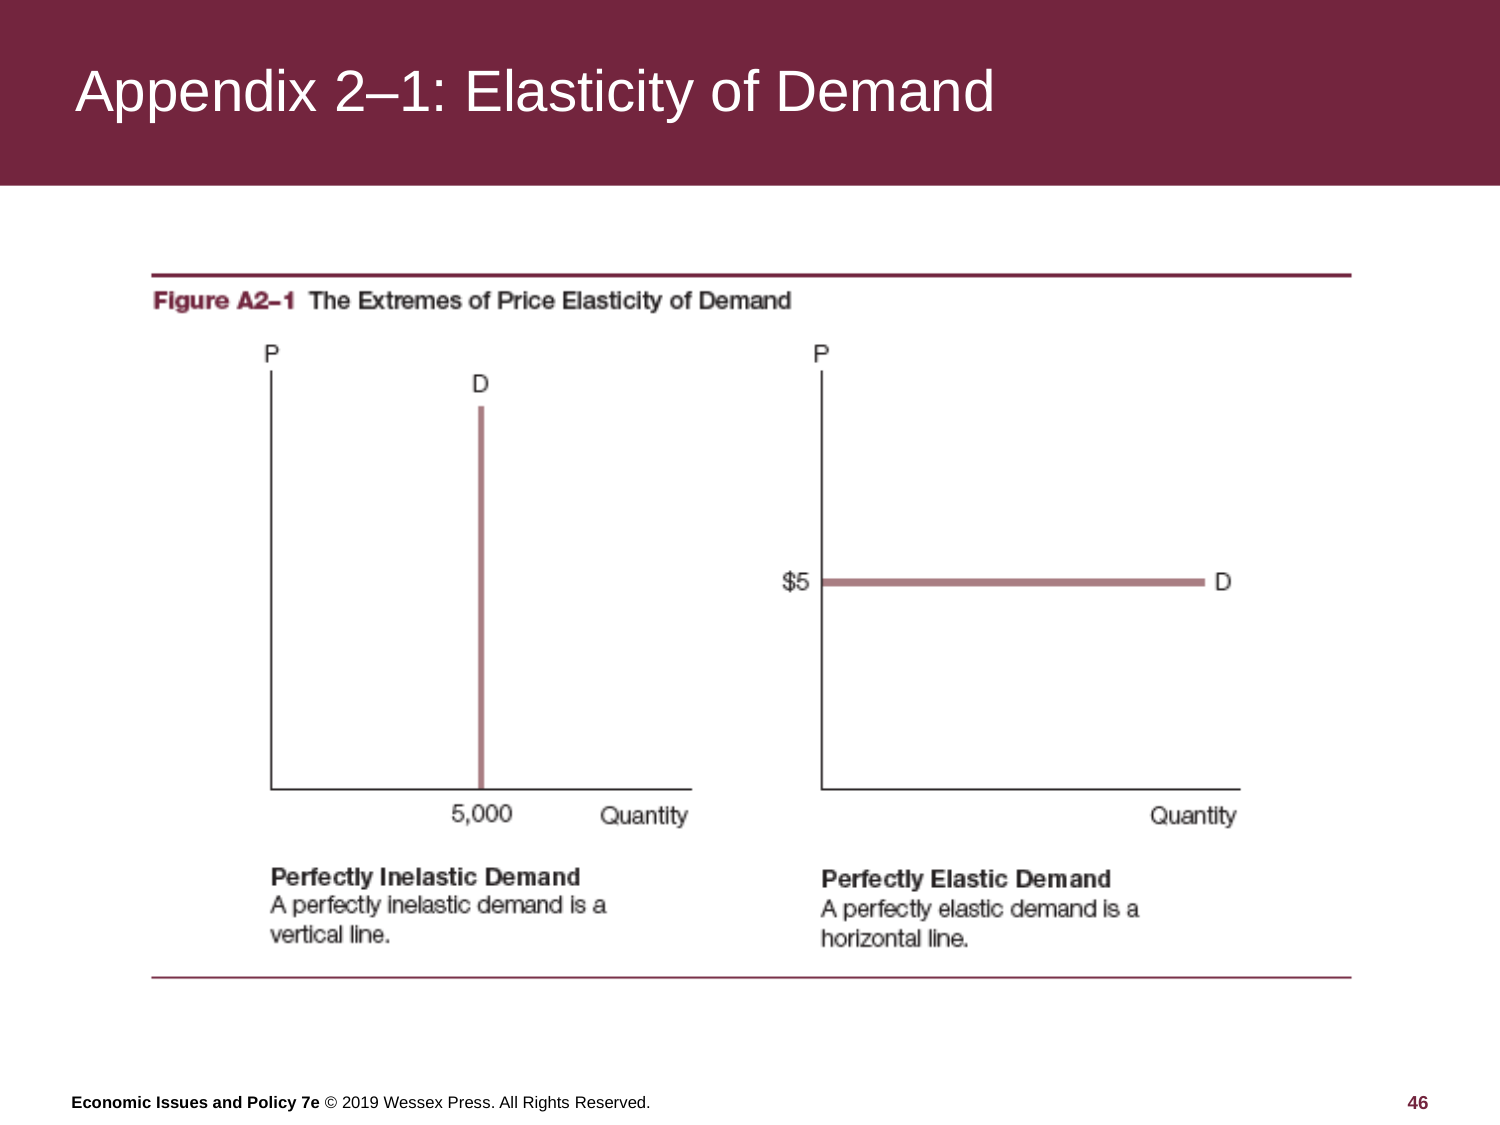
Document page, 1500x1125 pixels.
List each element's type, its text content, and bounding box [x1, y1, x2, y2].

picture [142, 262, 1358, 989]
title Appendix 2–1: Elasticity of Demand [0, 0, 1500, 186]
